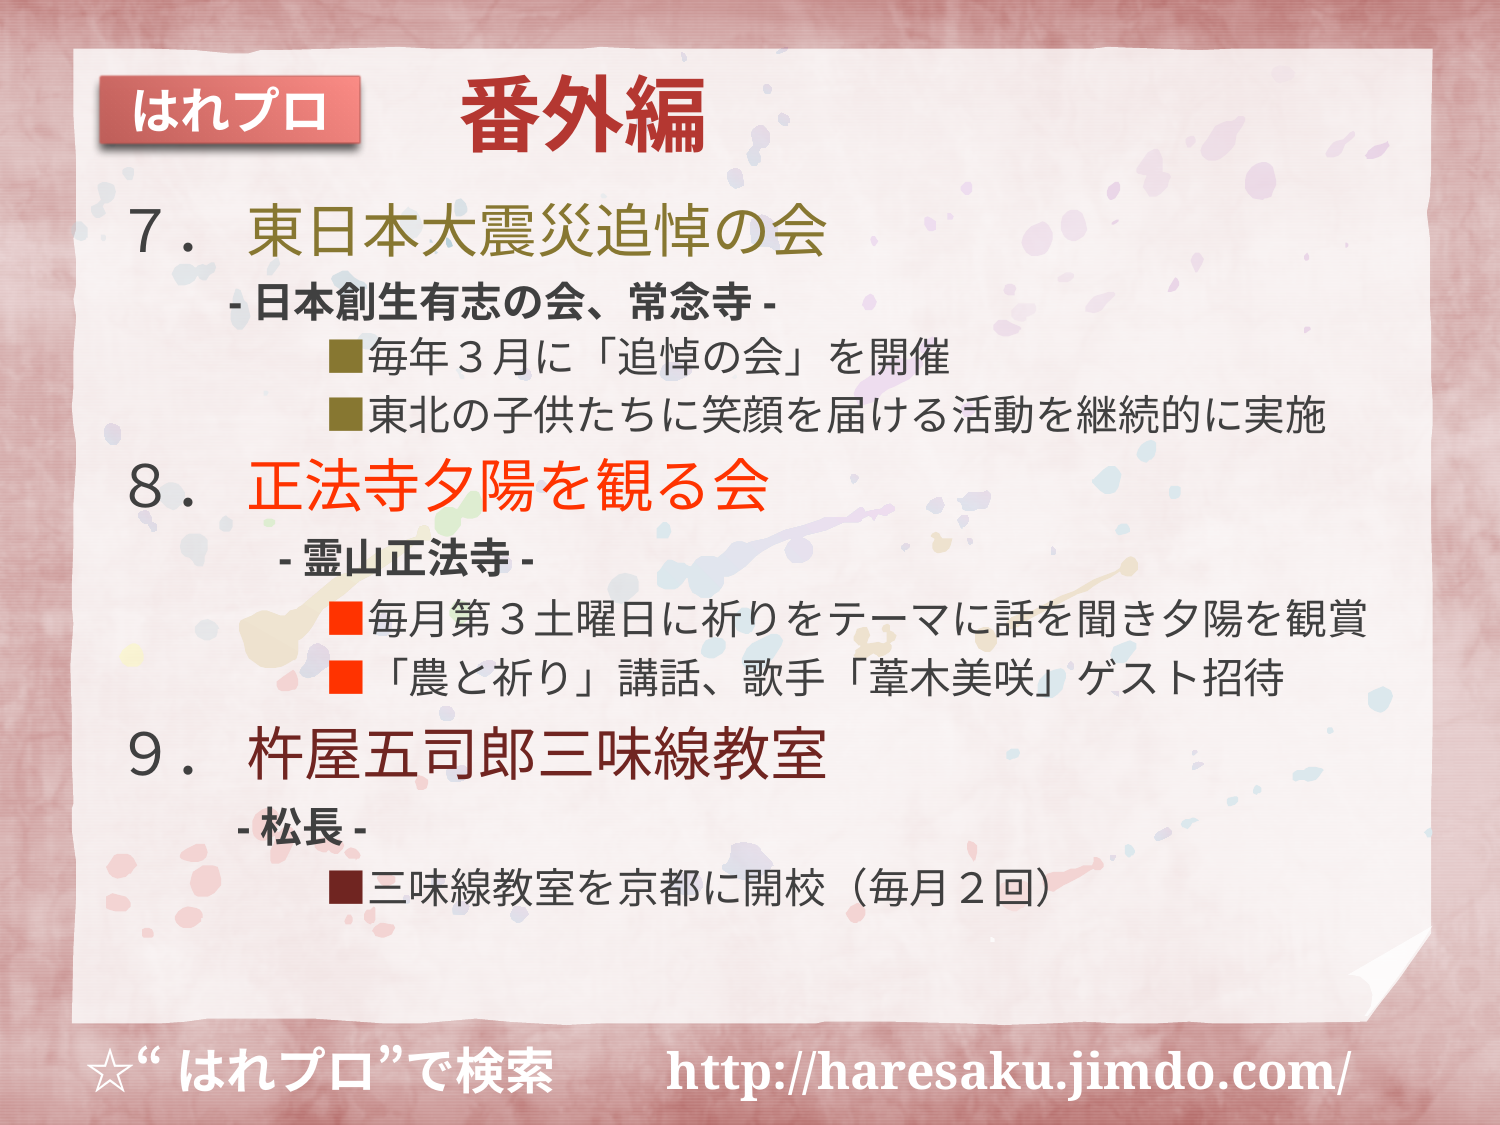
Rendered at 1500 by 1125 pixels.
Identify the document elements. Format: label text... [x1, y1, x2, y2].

text_box はれプロ [101, 77, 359, 142]
text_box ７． 東日本大震災追悼の会 -日本創生有志の会、常念寺- ■毎年３月に「追悼の会」を開催 ■東北の子供たちに笑顔を届ける活動を継続的に実施 ８． 正法寺夕陽を観る会 -霊山正法寺- ■毎月第３土曜日に祈りをテーマに話を聞き夕陽を観賞 ■「農と祈り」講話、歌手「葦木美咲」ゲスト招待 ９． 杵屋五司郎三味線教室 -松長- ■三味線教室を京都に開校（毎月２回） [94, 186, 1457, 1012]
text_box ☆“はれプロ”で検索 http://haresaku.jimdo.com/ [70, 1031, 1477, 1107]
text_box 番外編 [360, 54, 1433, 197]
